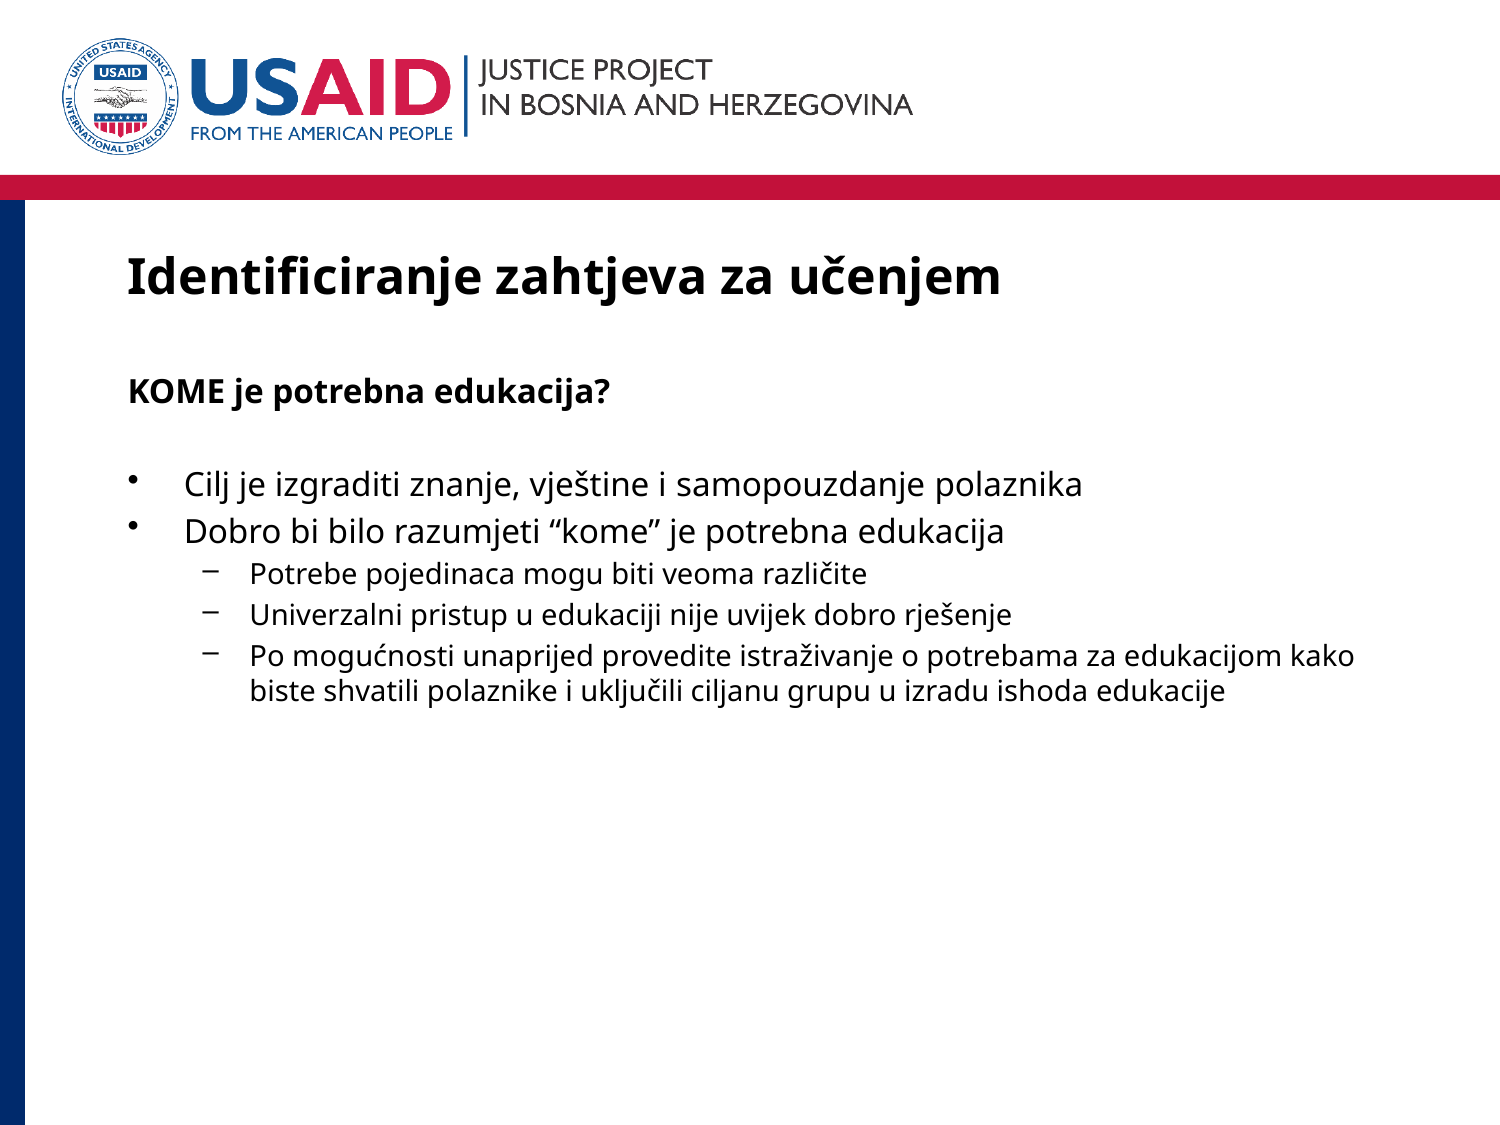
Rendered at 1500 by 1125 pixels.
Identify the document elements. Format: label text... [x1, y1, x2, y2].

picture [62, 38, 913, 155]
list KOME je potrebna edukacija? Cilj je izgraditi znanje, vještine i samopouzdanje polaznika Dobro bi bilo razumjeti “kome” je potrebna edukacija Potrebe pojedinaca mogu biti veoma različite Univerzalni pristup u edukaciji nije uvijek dobro rješenje Po mogućnosti unaprijed provedite istraživanje o potrebama za edukacijom kako biste shvatili polaznike i uključili ciljanu grupu u izradu ishoda edukacije [112, 362, 1388, 1000]
title Identificiranje zahtjeva za učenjem [112, 237, 1388, 338]
